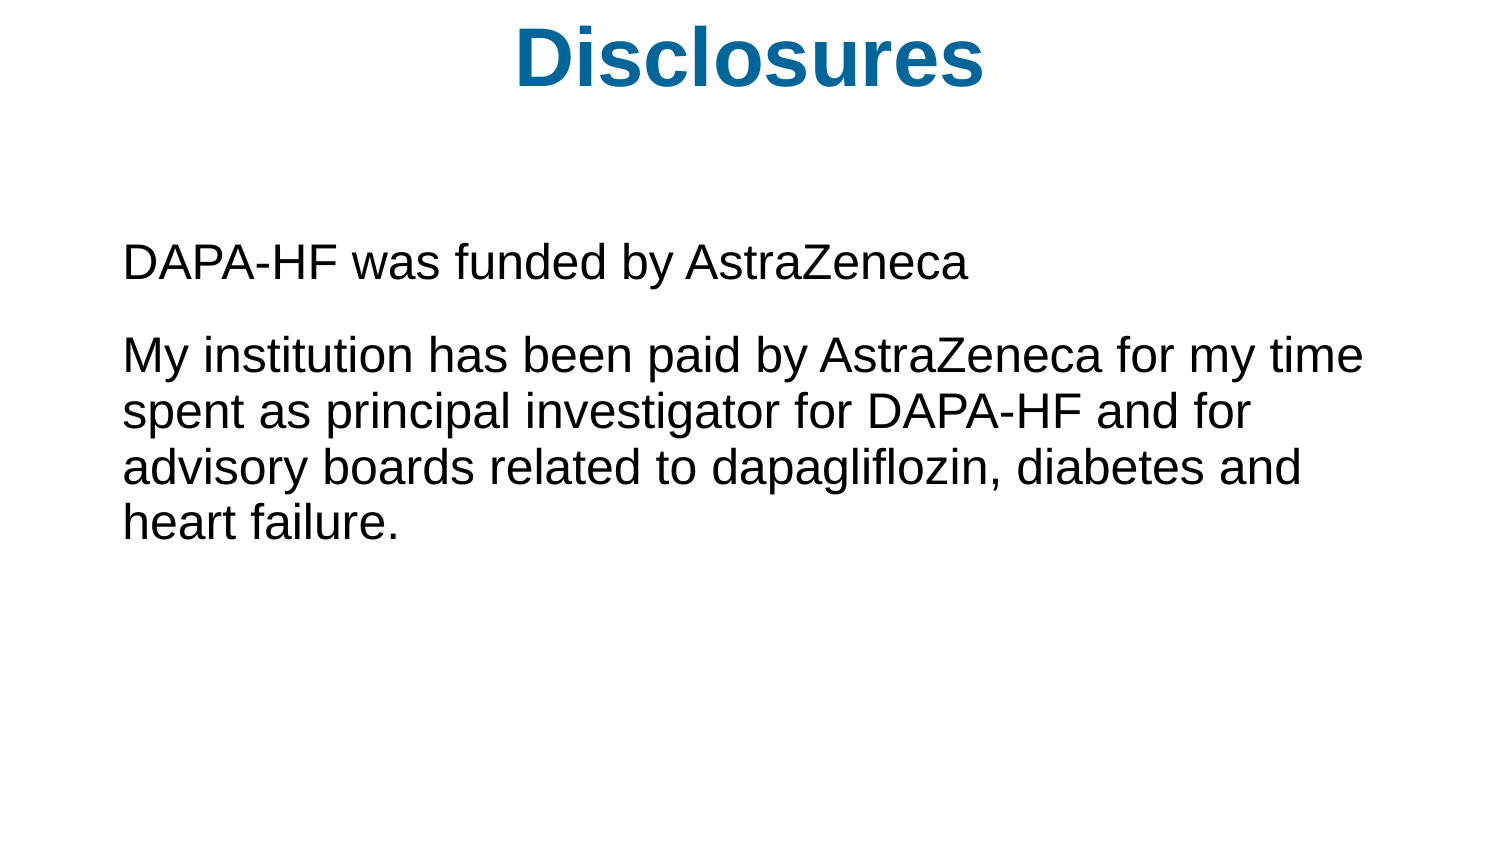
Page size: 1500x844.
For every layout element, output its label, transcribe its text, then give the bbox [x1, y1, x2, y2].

text_box Disclosures [0, 4, 1500, 145]
text_box DAPA-HF was funded by AstraZeneca My institution has been paid by AstraZeneca for my time spent as principal investigator for DAPA-HF and for advisory boards related to dapagliflozin, diabetes and heart failure. [107, 226, 1409, 642]
